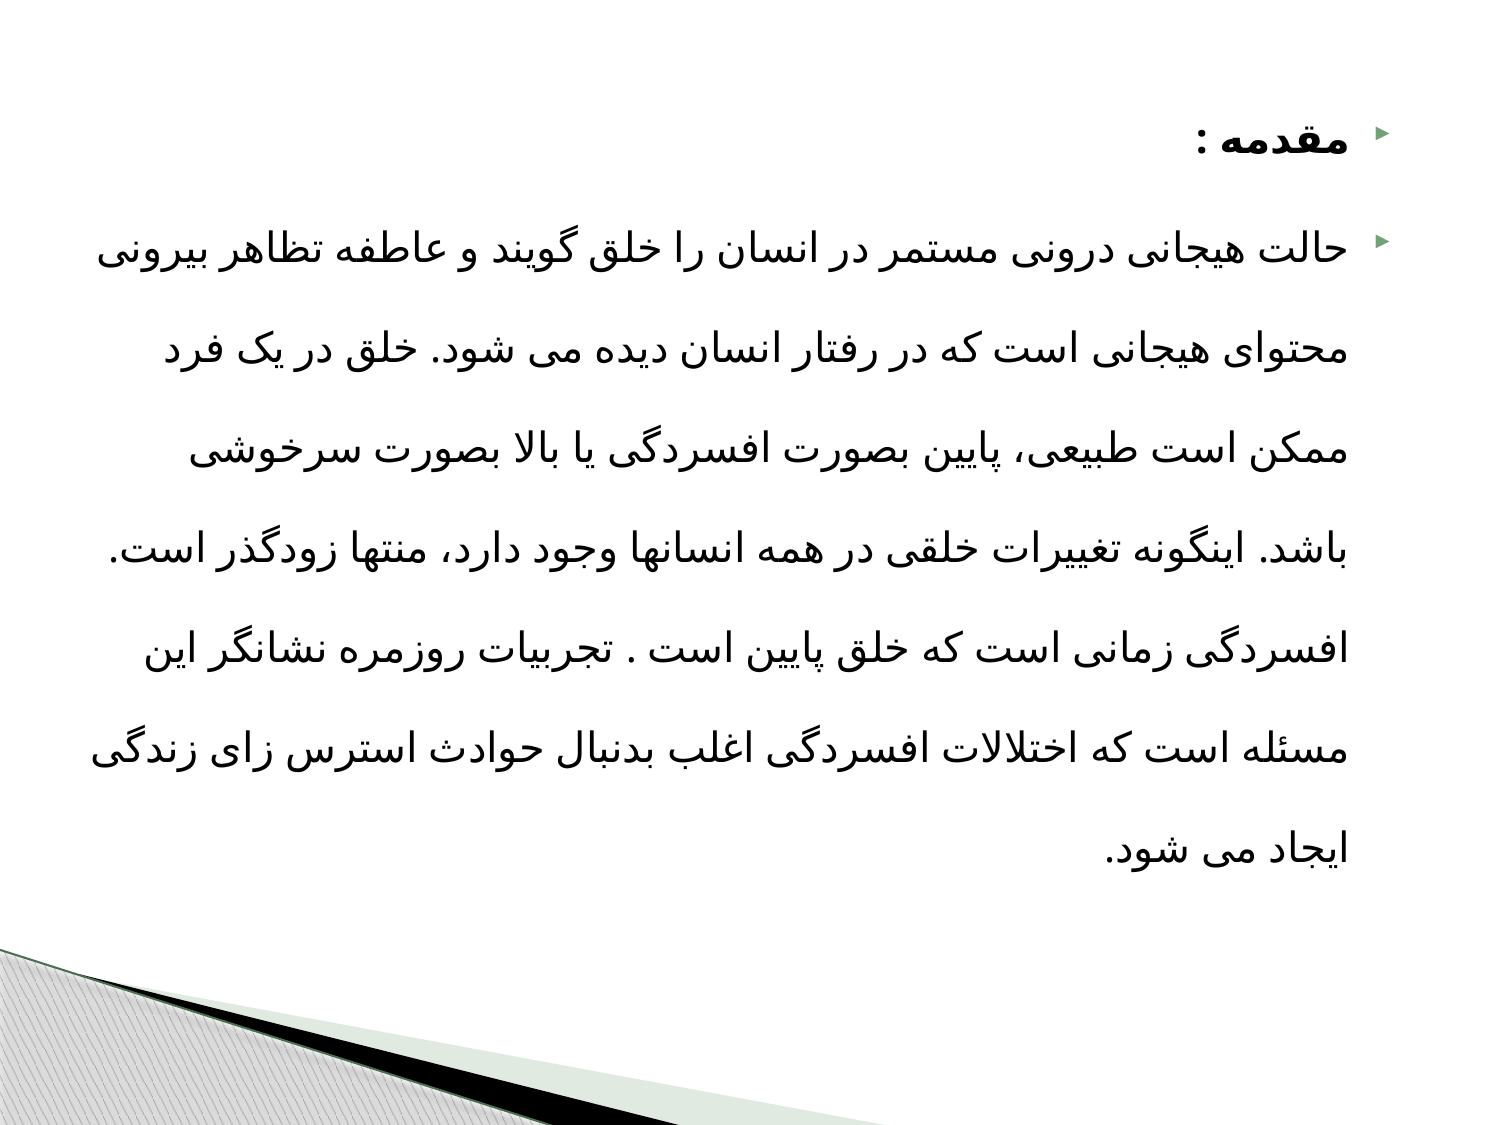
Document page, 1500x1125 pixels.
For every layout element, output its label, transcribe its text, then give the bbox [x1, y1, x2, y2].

list مقدمه : حالت هیجانی درونی مستمر در انسان را خلق گویند و عاطفه تظاهر بیرونی محتوای هیجانی است که در رفتار انسان دیده می شود. خلق در یک فرد ممکن است طبیعی، پایین بصورت افسردگی یا بالا بصورت سرخوشی باشد. اینگونه تغییرات خلقی در همه انسانها وجود دارد، منتها زودگذر است. افسردگی زمانی است که خلق پایین است . تجربیات روزمره نشانگر این مسئله است که اختلالات افسردگی اغلب بدنبال حوادث استرس زای زندگی ایجاد می شود. [75, 54, 1425, 986]
